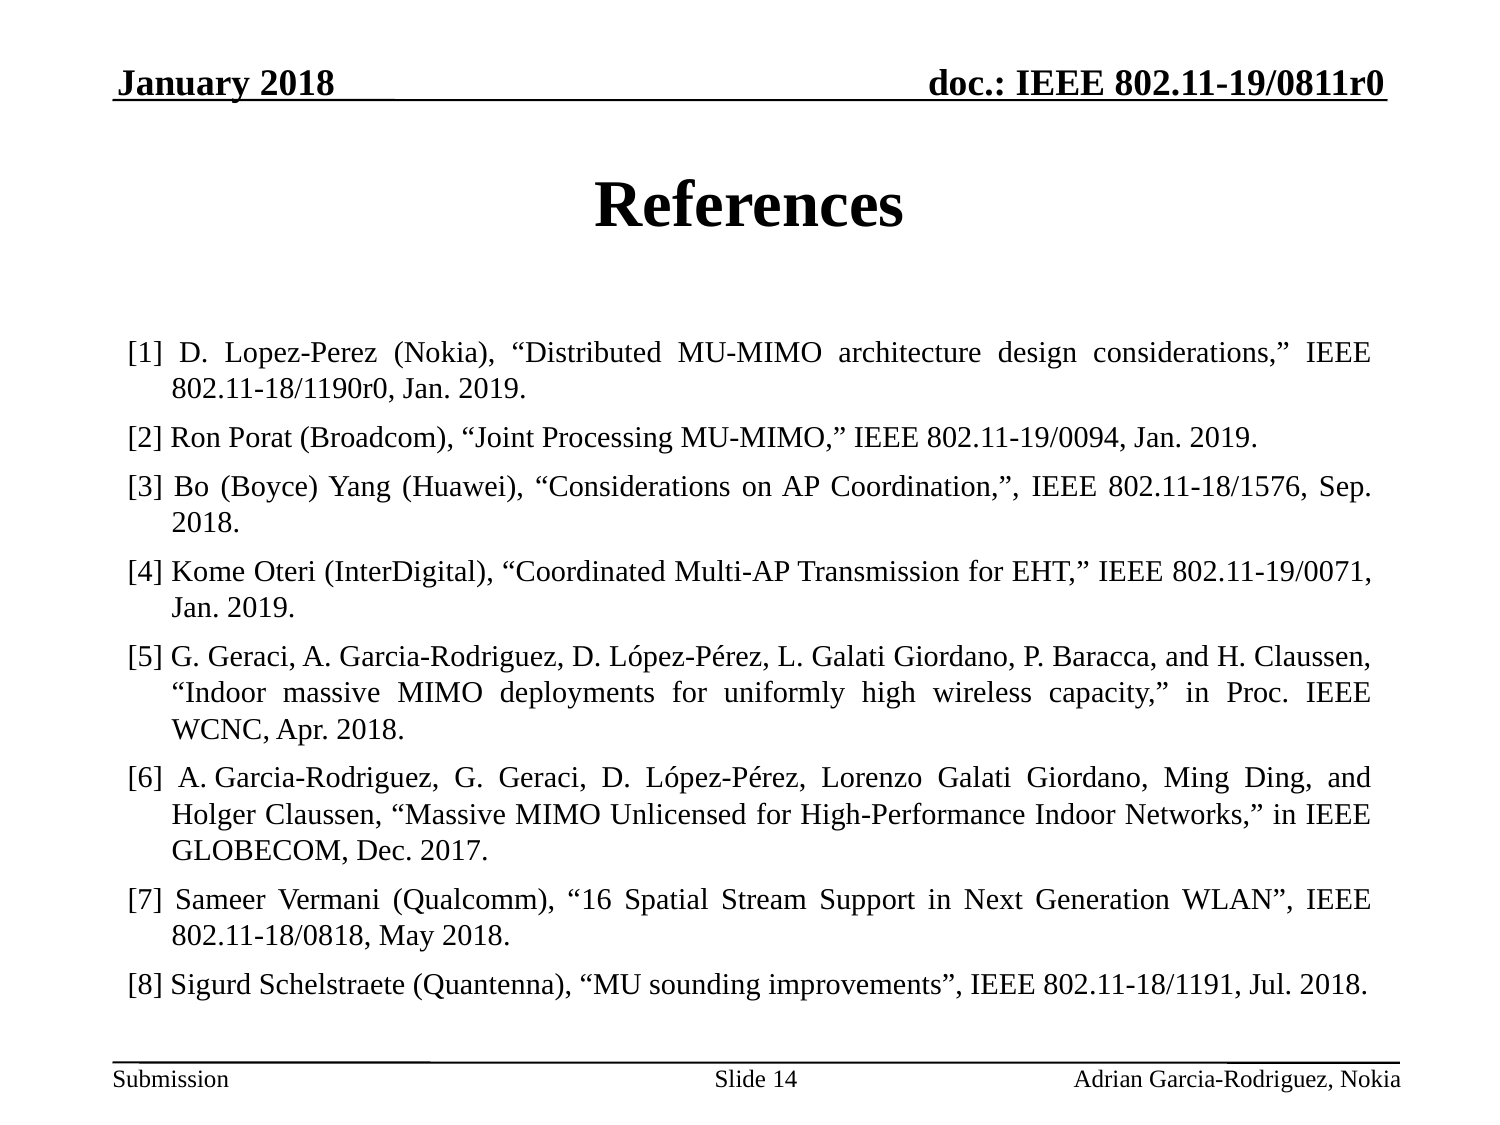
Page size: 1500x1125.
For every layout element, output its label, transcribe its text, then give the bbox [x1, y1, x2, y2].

title References [112, 112, 1388, 288]
footer Adrian Garcia-Rodriguez, Nokia [1019, 1061, 1402, 1093]
list [1] D. Lopez-Perez (Nokia), “Distributed MU-MIMO architecture design considerations,” IEEE 802.11-18/1190r0, Jan. 2019. [2] Ron Porat (Broadcom), “Joint Processing MU-MIMO,” IEEE 802.11-19/0094, Jan. 2019. [3] Bo (Boyce) Yang (Huawei), “Considerations on AP Coordination,”, IEEE 802.11-18/1576, Sep. 2018. [4] Kome Oteri (InterDigital), “Coordinated Multi-AP Transmission for EHT,” IEEE 802.11-19/0071, Jan. 2019. [5] G. Geraci, A. Garcia-Rodriguez, D. López-Pérez, L. Galati Giordano, P. Baracca, and H. Claussen, “Indoor massive MIMO deployments for uniformly high wireless capacity,” in Proc. IEEE WCNC, Apr. 2018. [6] A. Garcia-Rodriguez, G. Geraci, D. López-Pérez, Lorenzo Galati Giordano, Ming Ding, and Holger Claussen, “Massive MIMO Unlicensed for High-Performance Indoor Networks,” in IEEE GLOBECOM, Dec. 2017. [7] Sameer Vermani (Qualcomm), “16 Spatial Stream Support in Next Generation WLAN”, IEEE 802.11-18/0818, May 2018. [8] Sigurd Schelstraete (Quantenna), “MU sounding improvements”, IEEE 802.11-18/1191, Jul. 2018. [112, 324, 1388, 1016]
slide_number Slide 14 [712, 1061, 800, 1123]
text_box January 2018 [117, 58, 507, 104]
